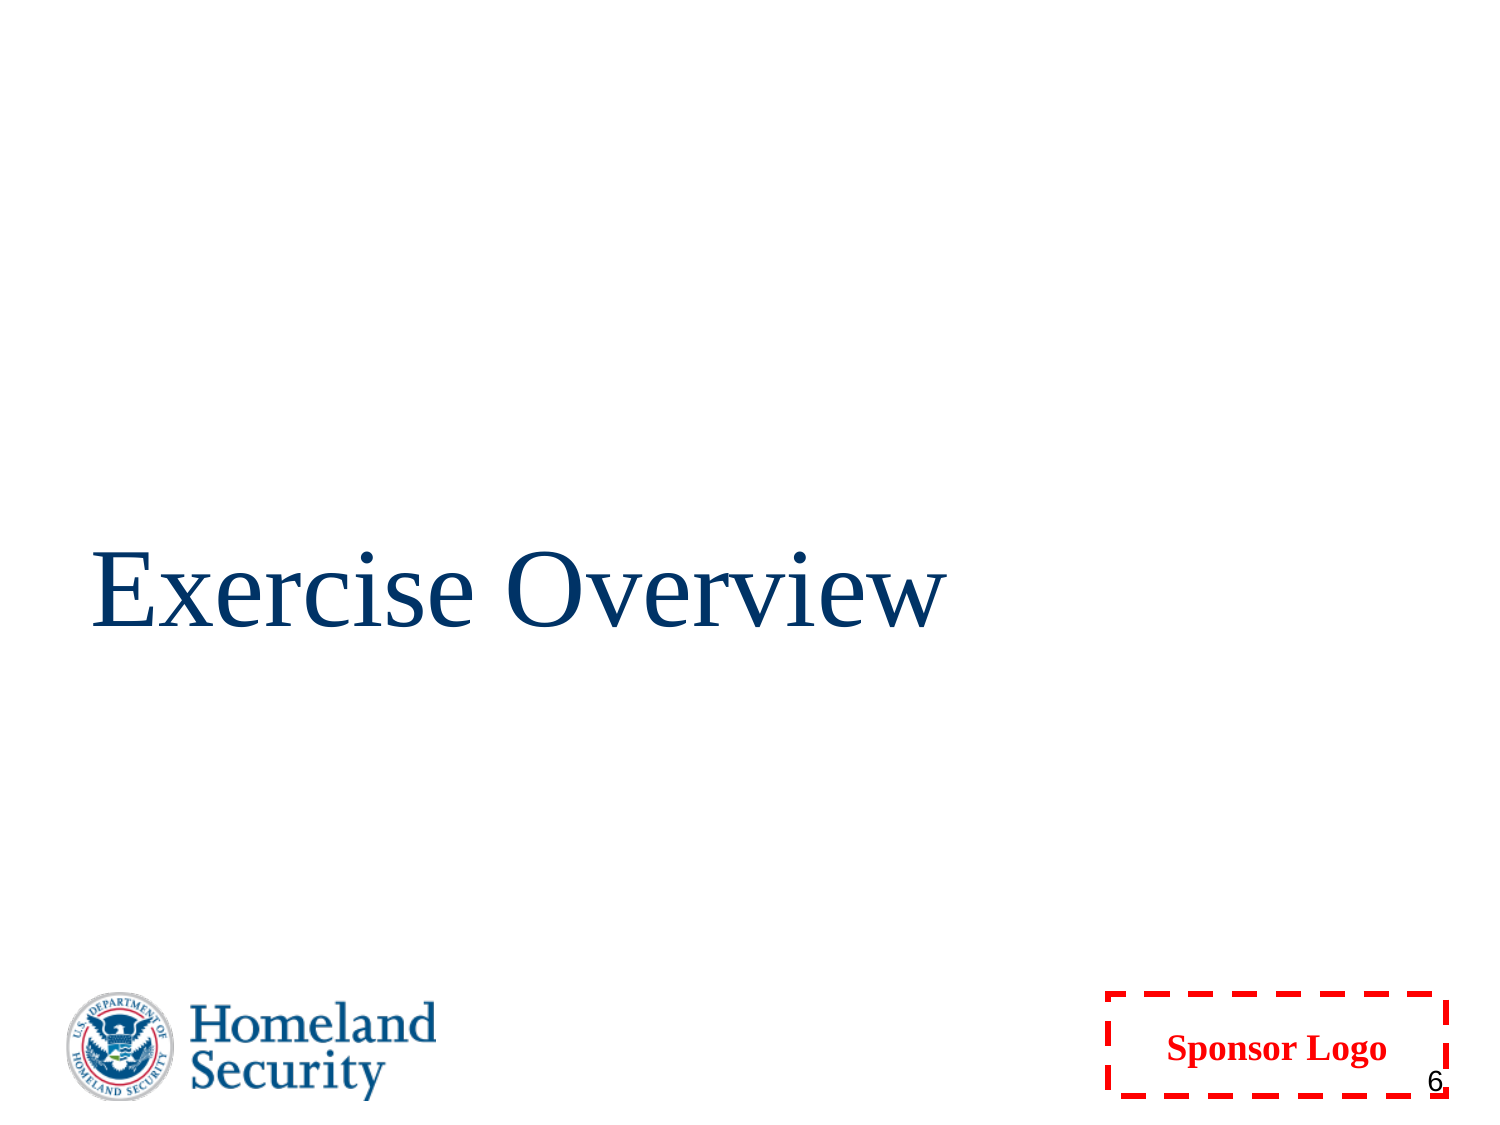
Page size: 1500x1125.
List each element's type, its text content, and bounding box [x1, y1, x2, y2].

title Exercise Overview [75, 468, 1425, 657]
slide_number 6 [1412, 1054, 1488, 1098]
